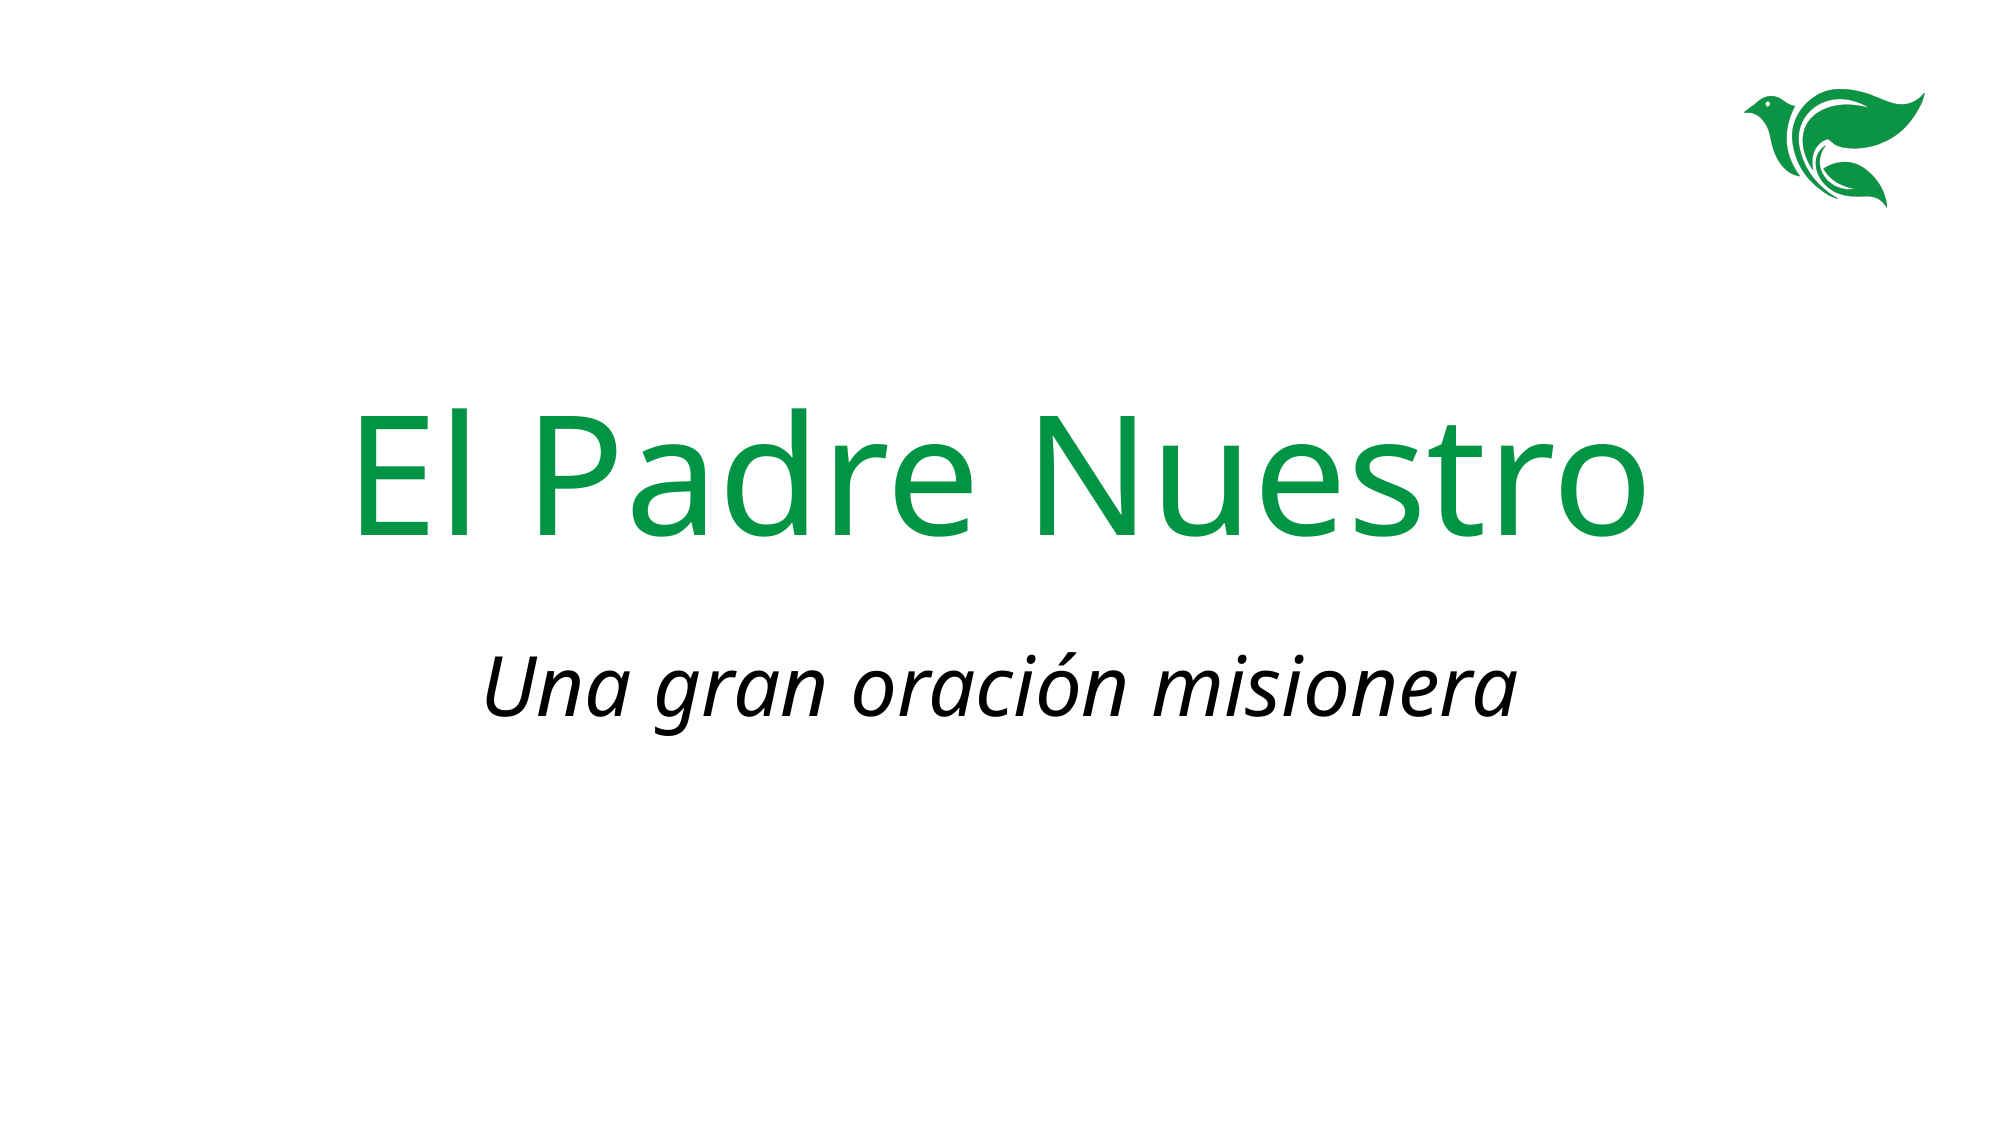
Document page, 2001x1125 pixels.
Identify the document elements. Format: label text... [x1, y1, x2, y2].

text_box Una gran oración misionera [204, 625, 1796, 741]
text_box El Padre Nuestro [122, 361, 1878, 577]
picture [1722, 47, 1953, 240]
